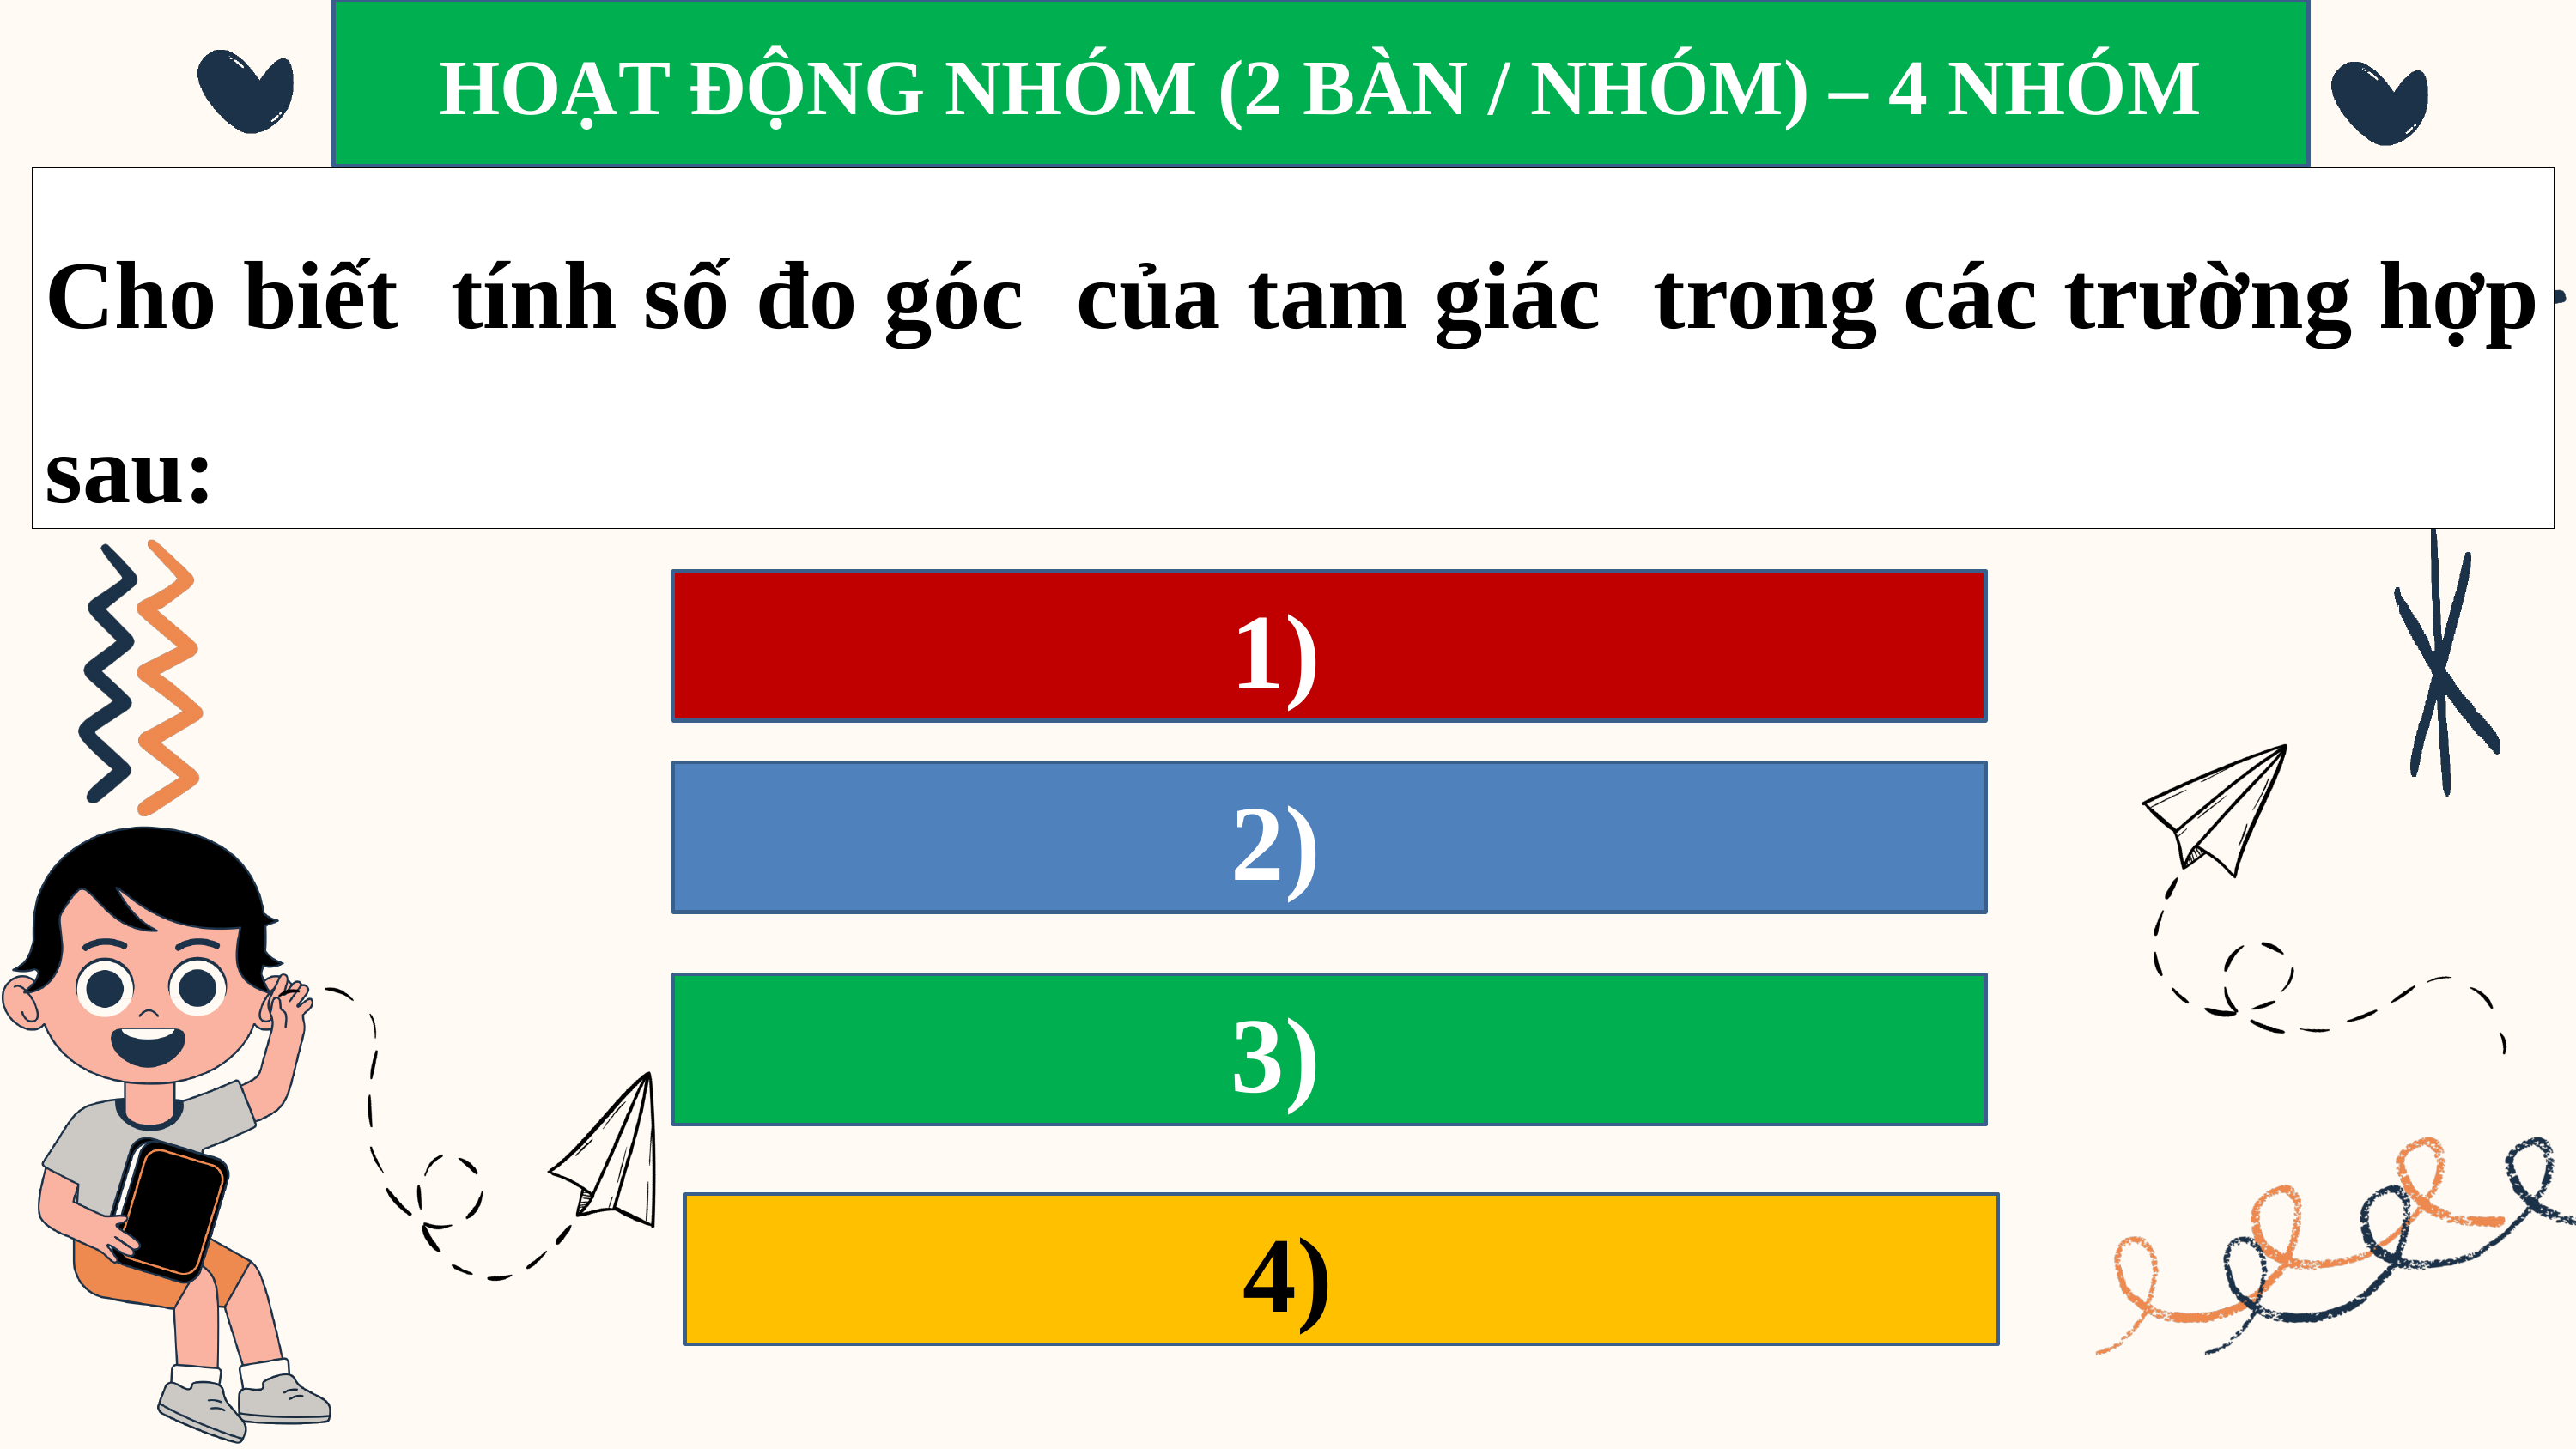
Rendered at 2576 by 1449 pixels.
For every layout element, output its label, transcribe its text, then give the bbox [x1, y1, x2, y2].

picture [2113, 520, 2543, 1064]
picture [2319, 38, 2432, 148]
picture [2063, 1121, 2576, 1360]
text_box HOẠT ĐỘNG NHÓM (2 BÀN / NHÓM) – 4 NHÓM [331, 0, 2311, 167]
picture [185, 26, 297, 136]
picture [2354, 166, 2570, 389]
picture [0, 540, 279, 816]
picture [0, 824, 720, 1444]
